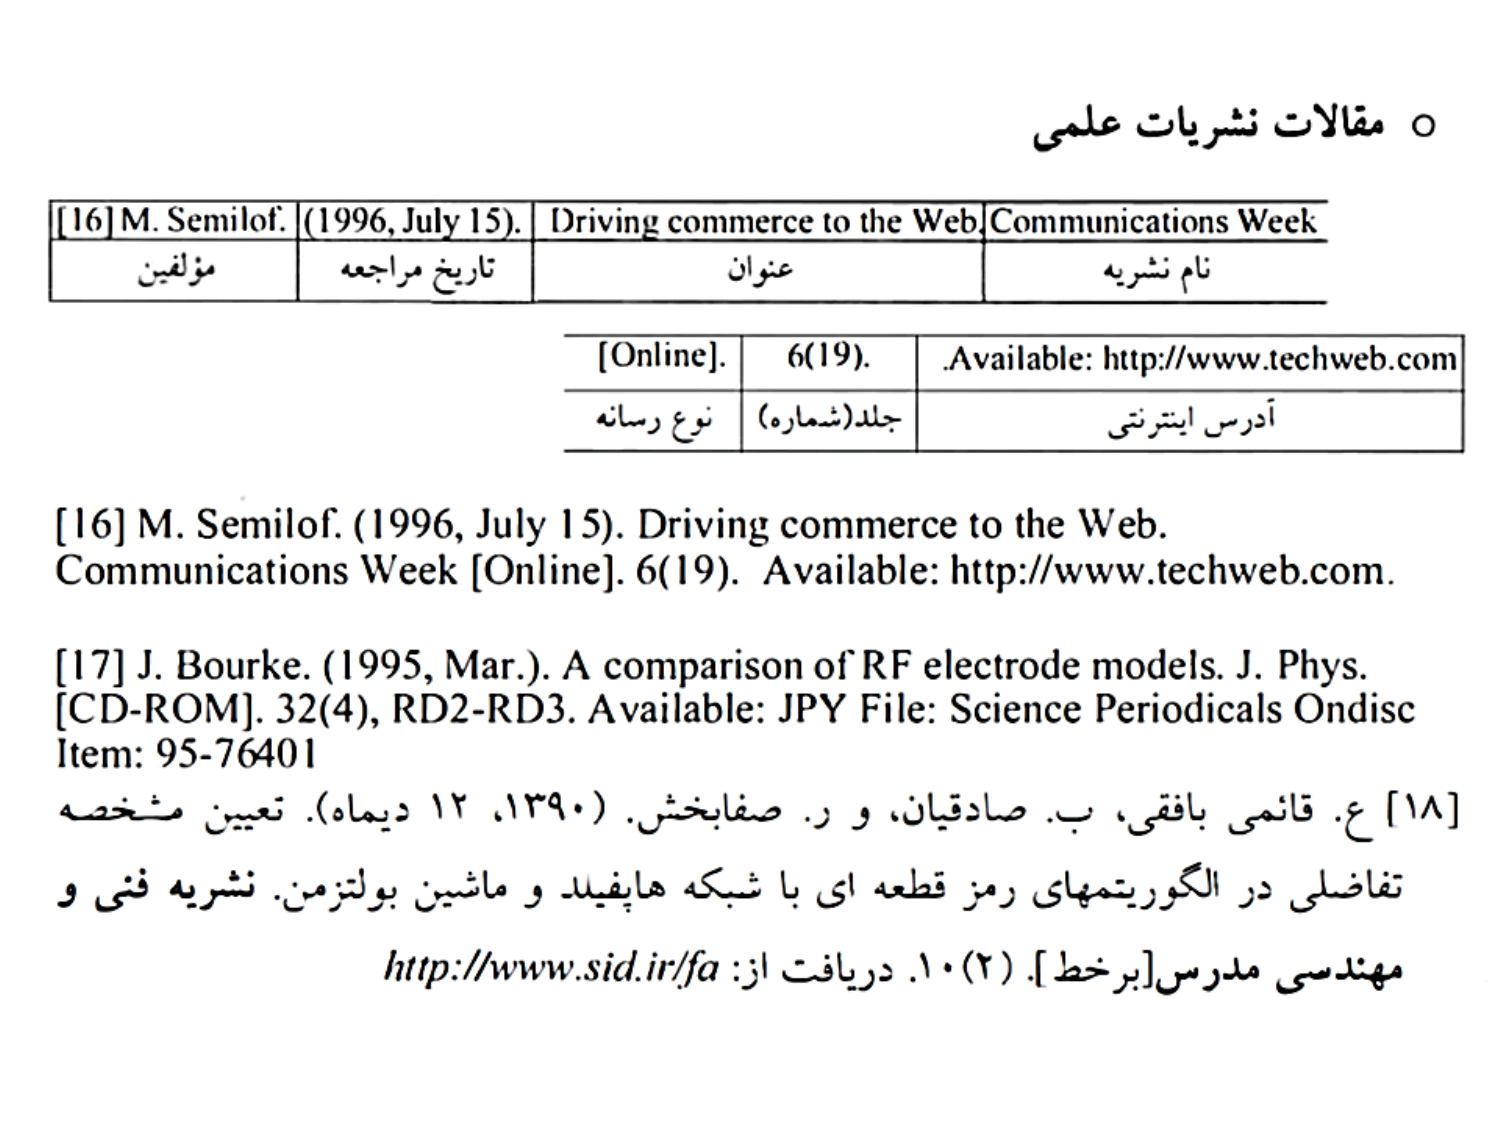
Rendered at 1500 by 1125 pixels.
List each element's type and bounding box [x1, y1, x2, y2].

picture [0, 95, 1500, 1030]
